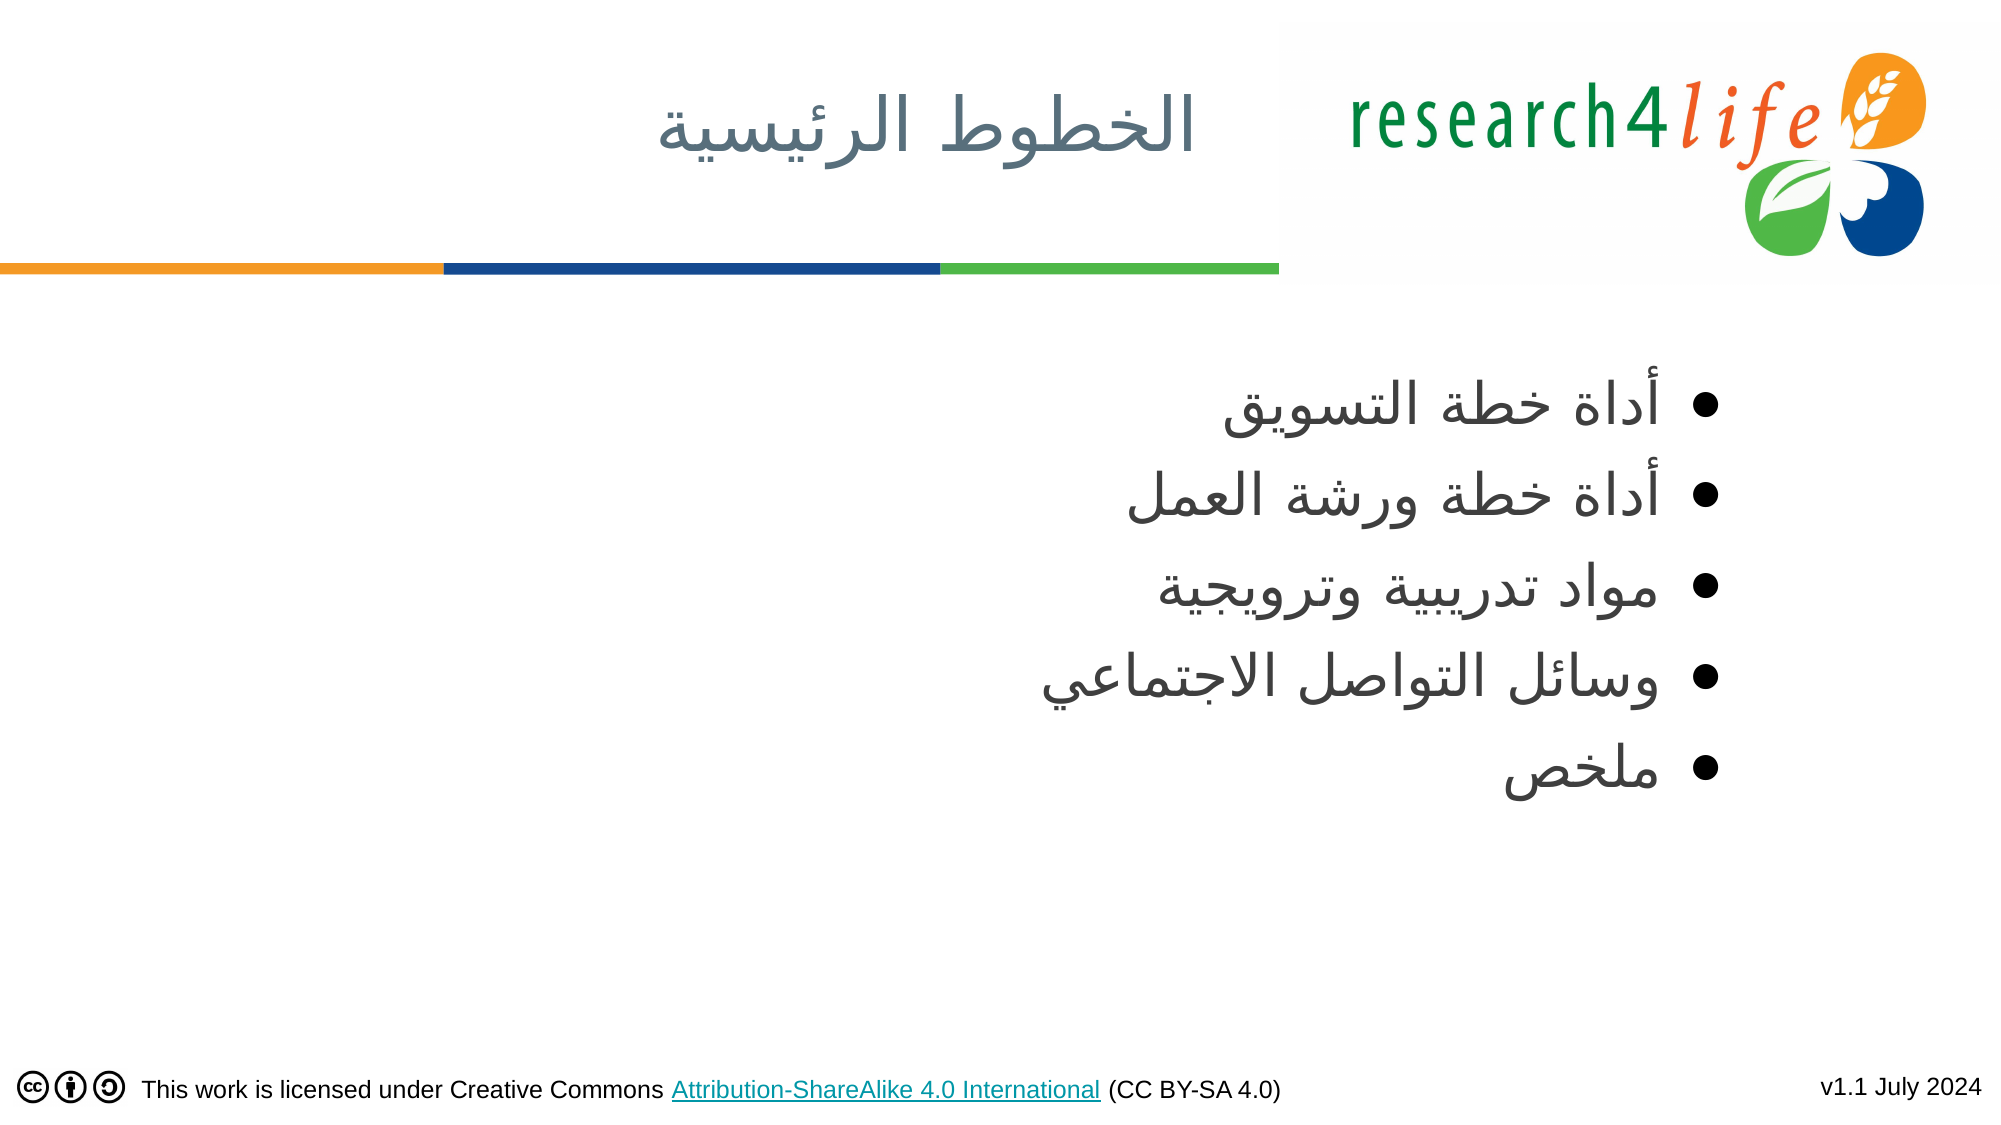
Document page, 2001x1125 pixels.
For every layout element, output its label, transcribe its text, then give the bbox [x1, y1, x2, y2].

picture [1279, 22, 2000, 285]
picture [13, 1068, 129, 1108]
title الخطوط الرئيسية [83, 39, 1215, 217]
list أداة خطة التسويق أداة خطة ورشة العمل مواد تدريبية وترويجية وسائل التواصل الاجتماعي ملخص [13, 358, 1752, 952]
text_box This work is licensed under Creative Commons Attribution-ShareAlike 4.0 International (CC BY-SA 4.0) [126, 1058, 1732, 1106]
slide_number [1547, 1058, 1998, 1113]
